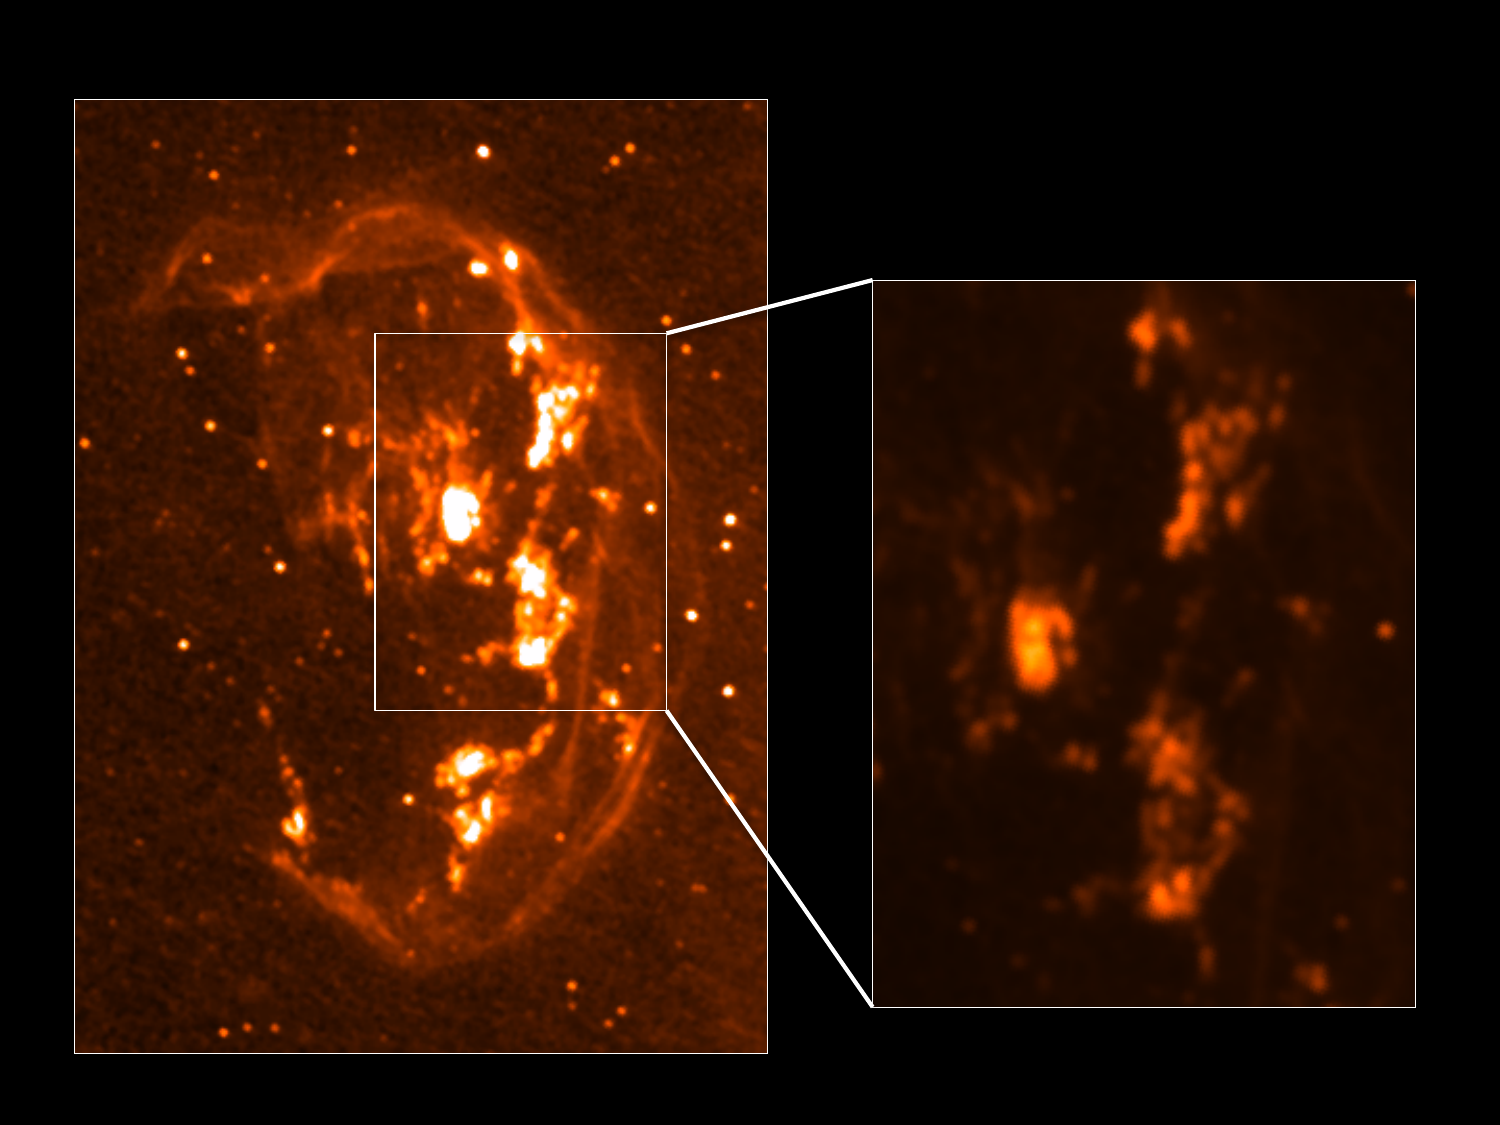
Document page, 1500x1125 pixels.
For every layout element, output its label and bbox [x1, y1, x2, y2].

text_box [666, 710, 873, 1008]
text_box [666, 279, 873, 334]
picture [872, 279, 1417, 1008]
picture [73, 98, 768, 1054]
